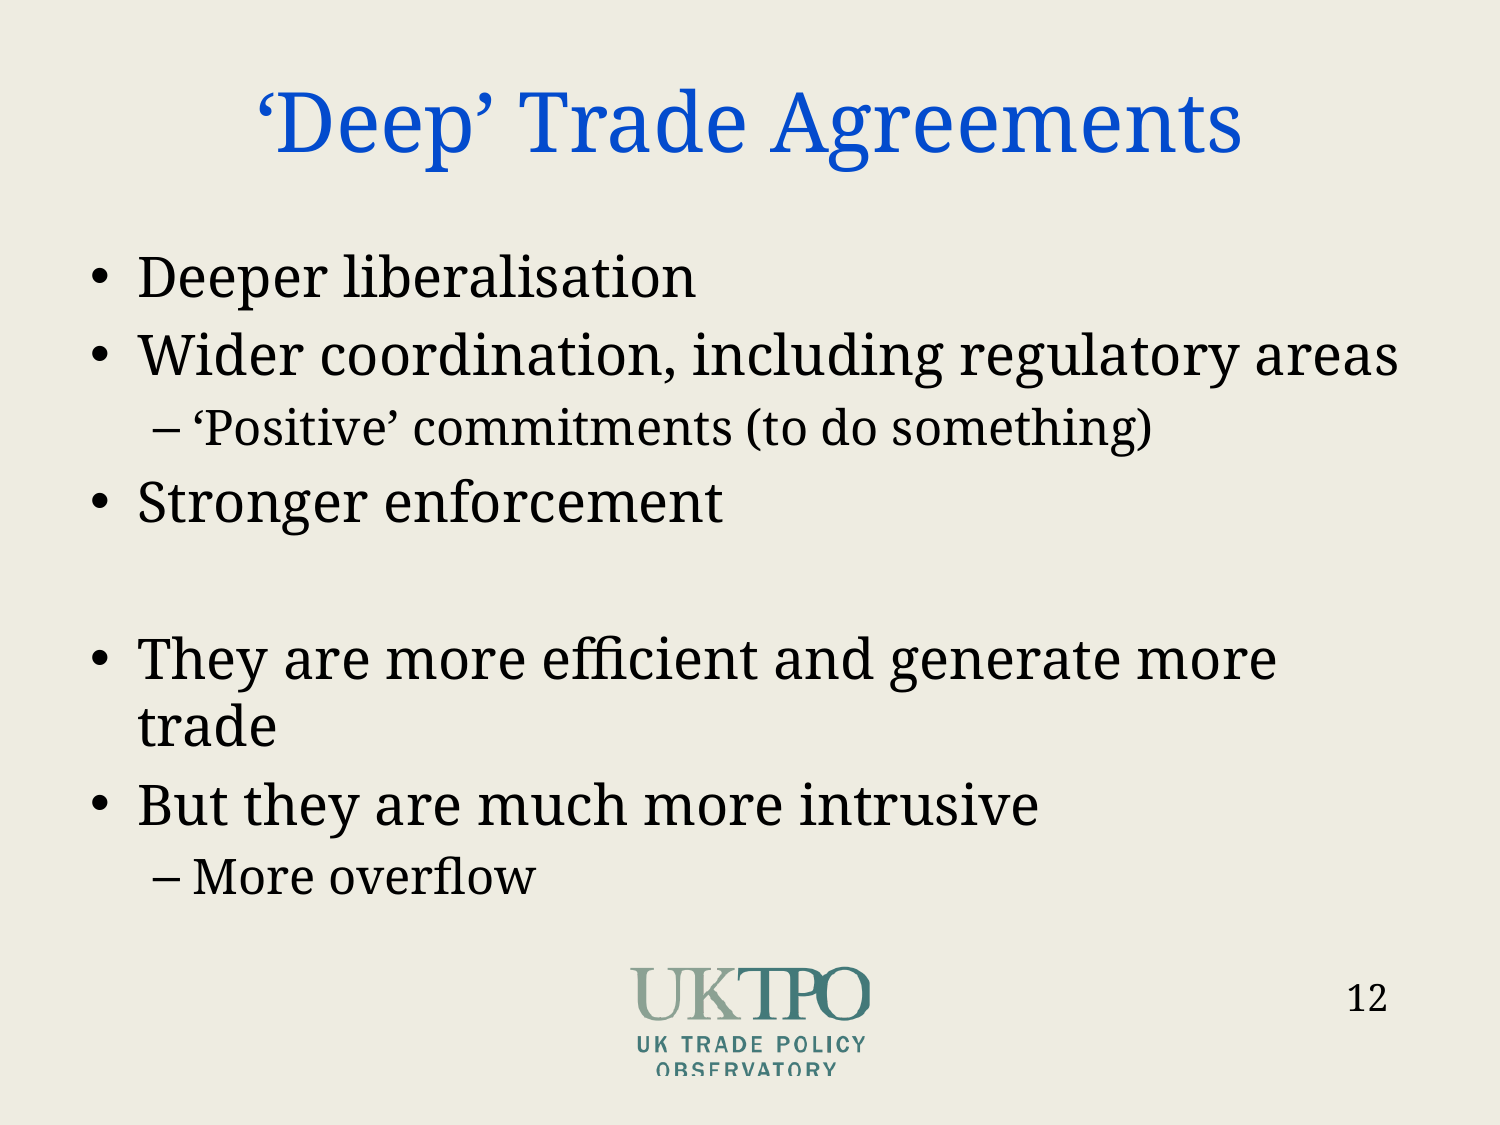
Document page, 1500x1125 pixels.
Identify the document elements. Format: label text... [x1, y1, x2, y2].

list Deeper liberalisation Wider coordination, including regulatory areas ‘Positive’ commitments (to do something) Stronger enforcement They are more efficient and generate more trade But they are much more intrusive More overflow [75, 233, 1425, 941]
title ‘Deep’ Trade Agreements [75, 25, 1425, 214]
